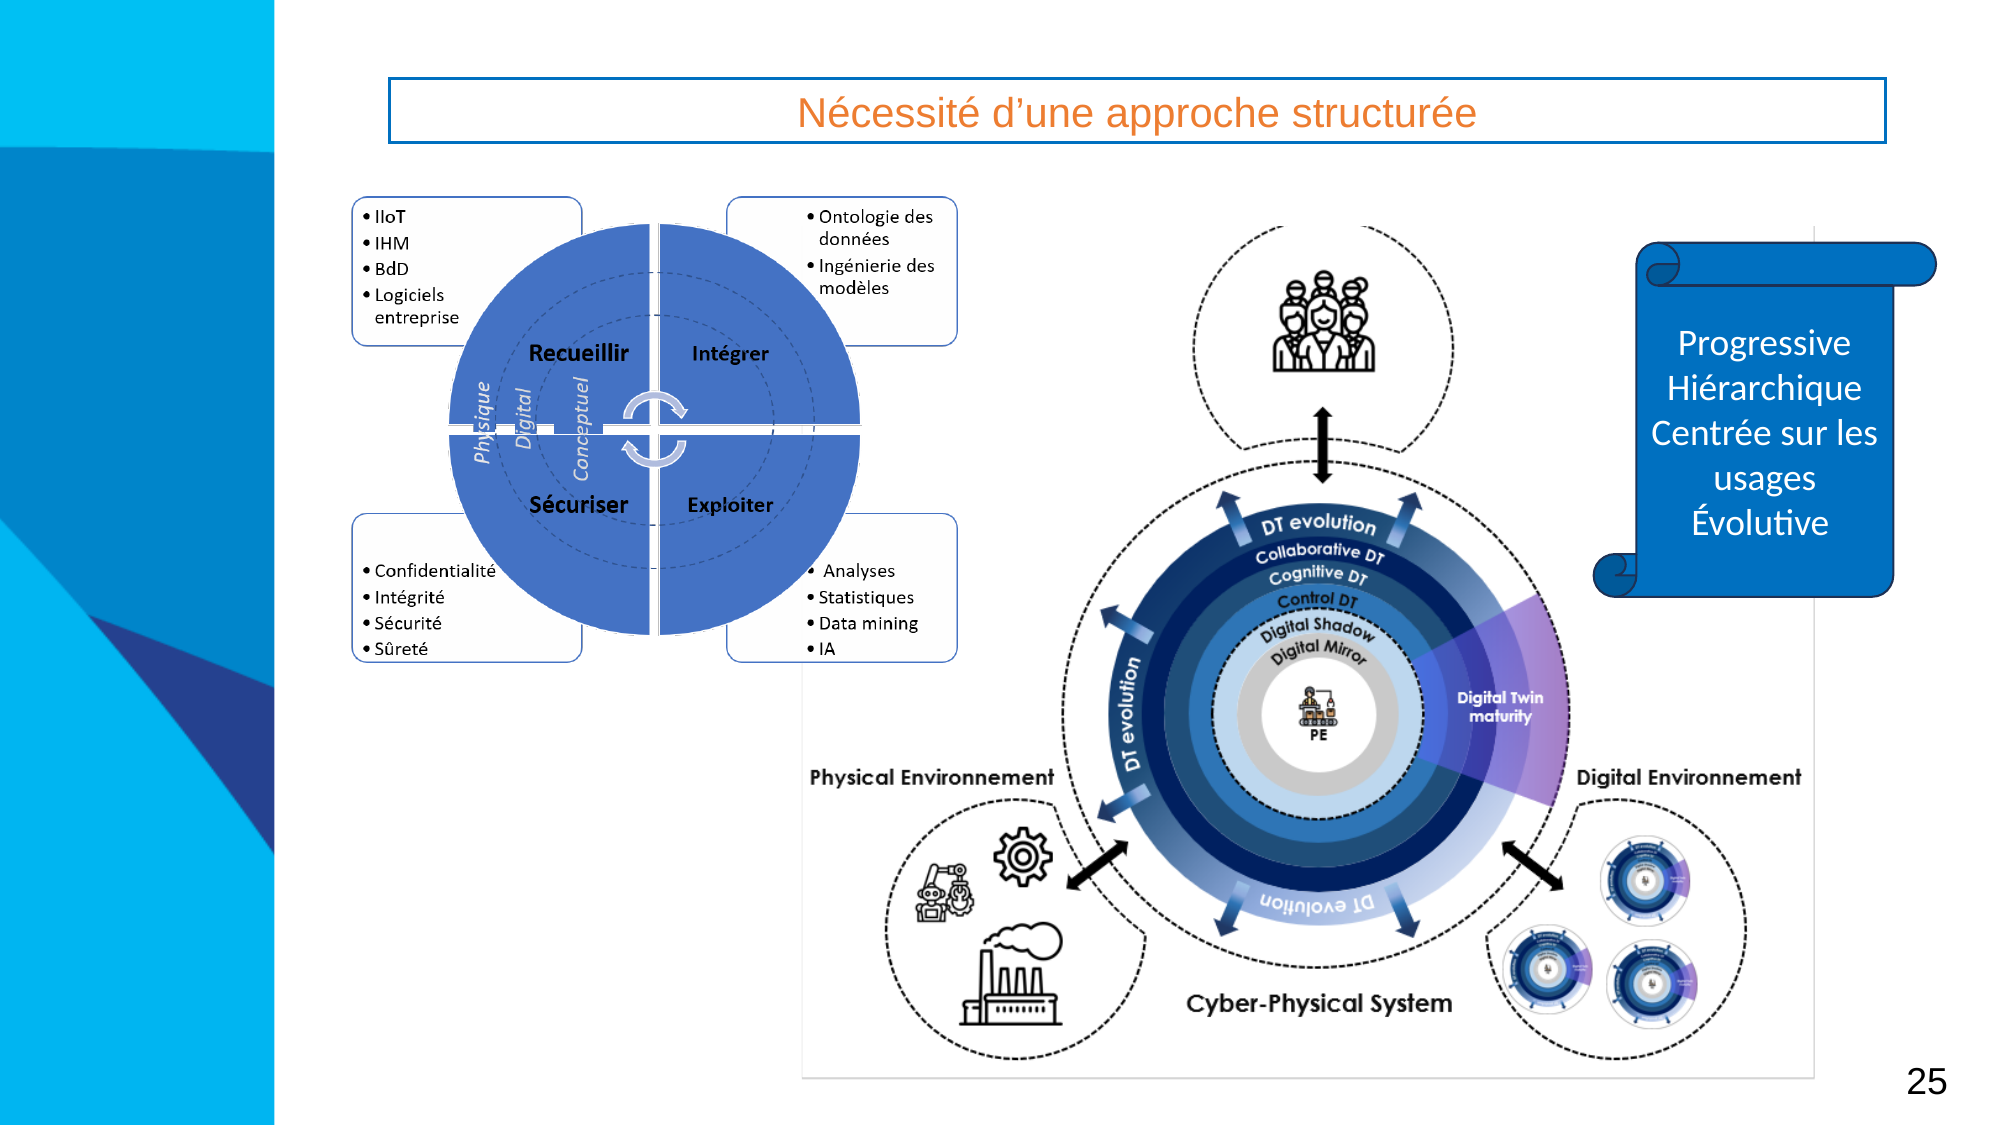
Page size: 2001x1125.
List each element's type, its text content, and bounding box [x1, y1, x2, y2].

picture [305, 196, 1815, 1080]
text_box Progressive Hiérarchique Centrée sur les usages Évolutive [1815, 241, 1938, 598]
picture [91, 616, 275, 853]
text_box Nécessité d’une approche structurée [389, 78, 1886, 143]
text_box 25 [1496, 1049, 1963, 1110]
